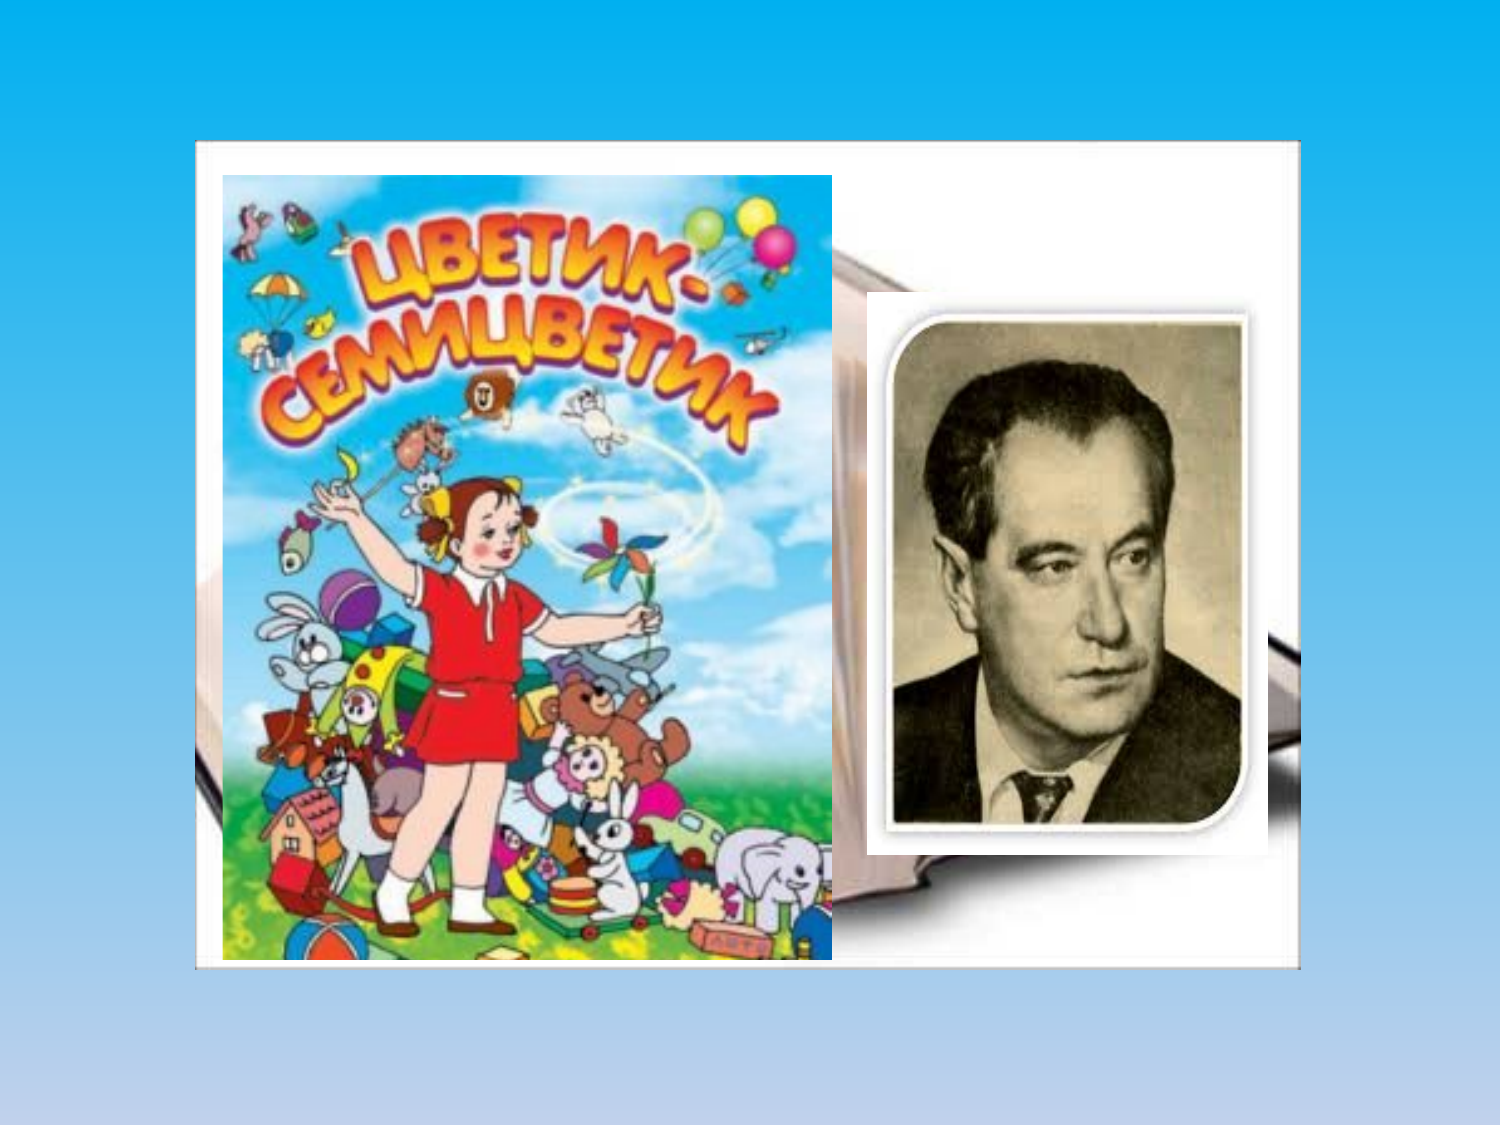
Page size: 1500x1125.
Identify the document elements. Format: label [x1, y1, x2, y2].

picture [195, 140, 1301, 970]
